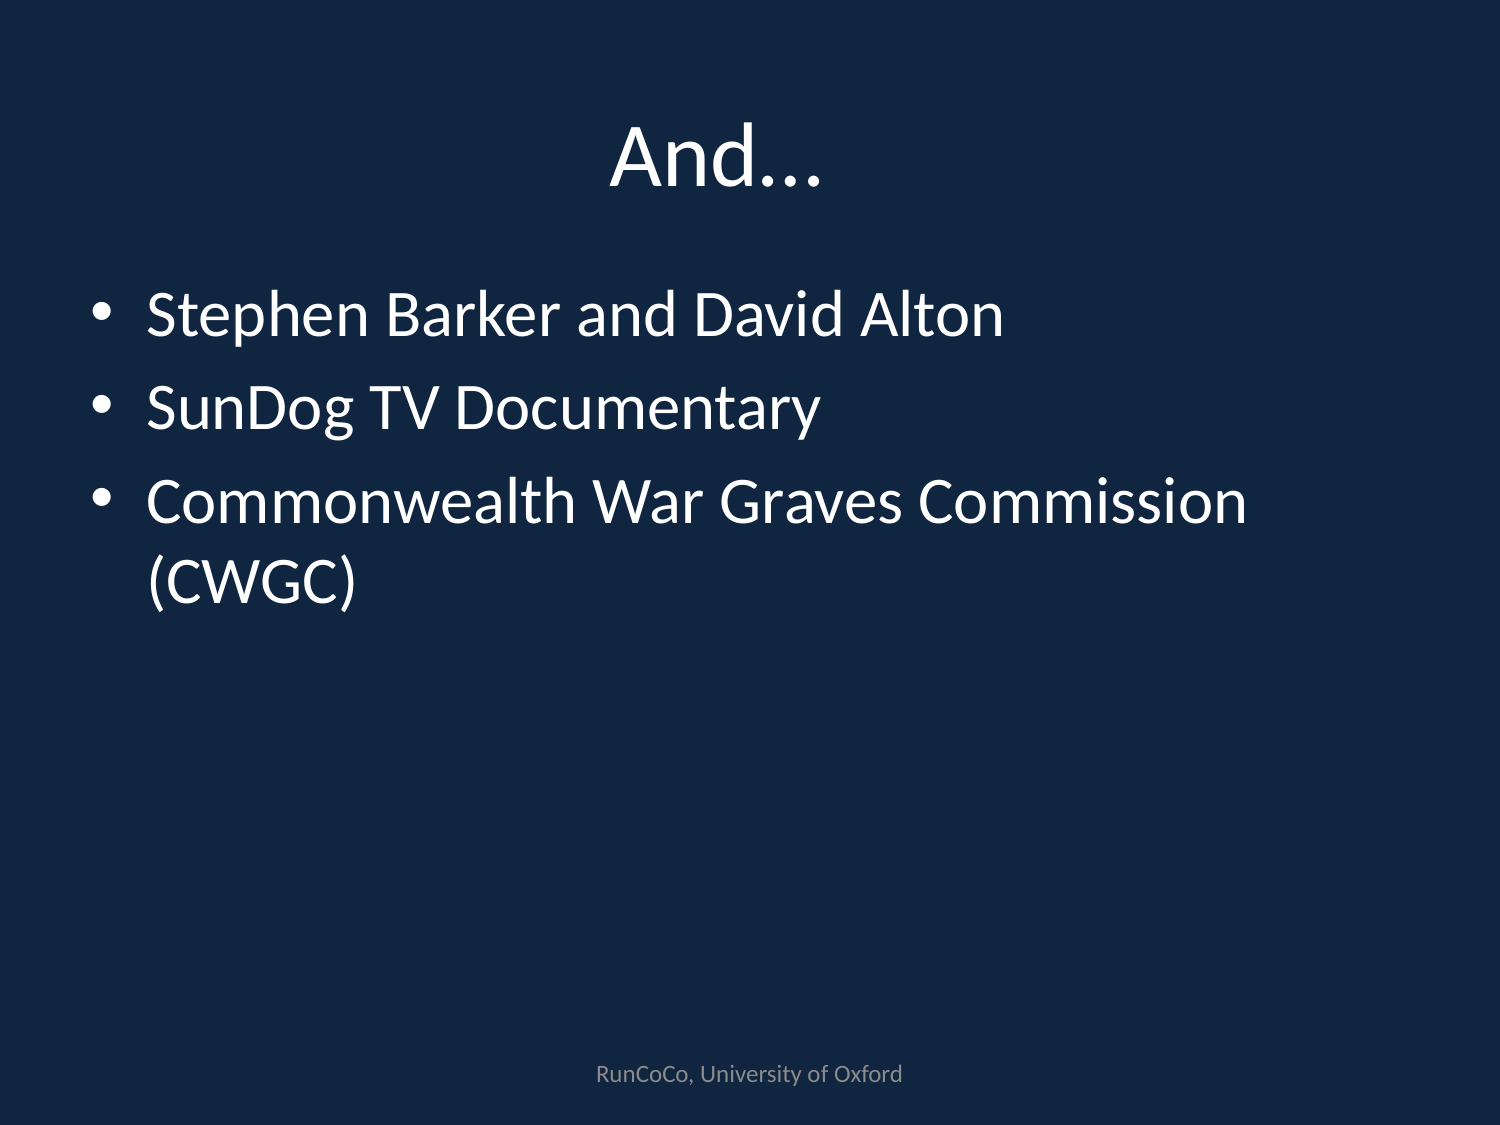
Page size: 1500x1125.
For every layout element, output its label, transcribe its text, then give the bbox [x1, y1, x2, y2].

title And… [41, 56, 1392, 244]
footer RunCoCo, University of Oxford [512, 1042, 988, 1103]
list Stephen Barker and David Alton SunDog TV Documentary Commonwealth War Graves Commission (CWGC) [75, 262, 1425, 1005]
